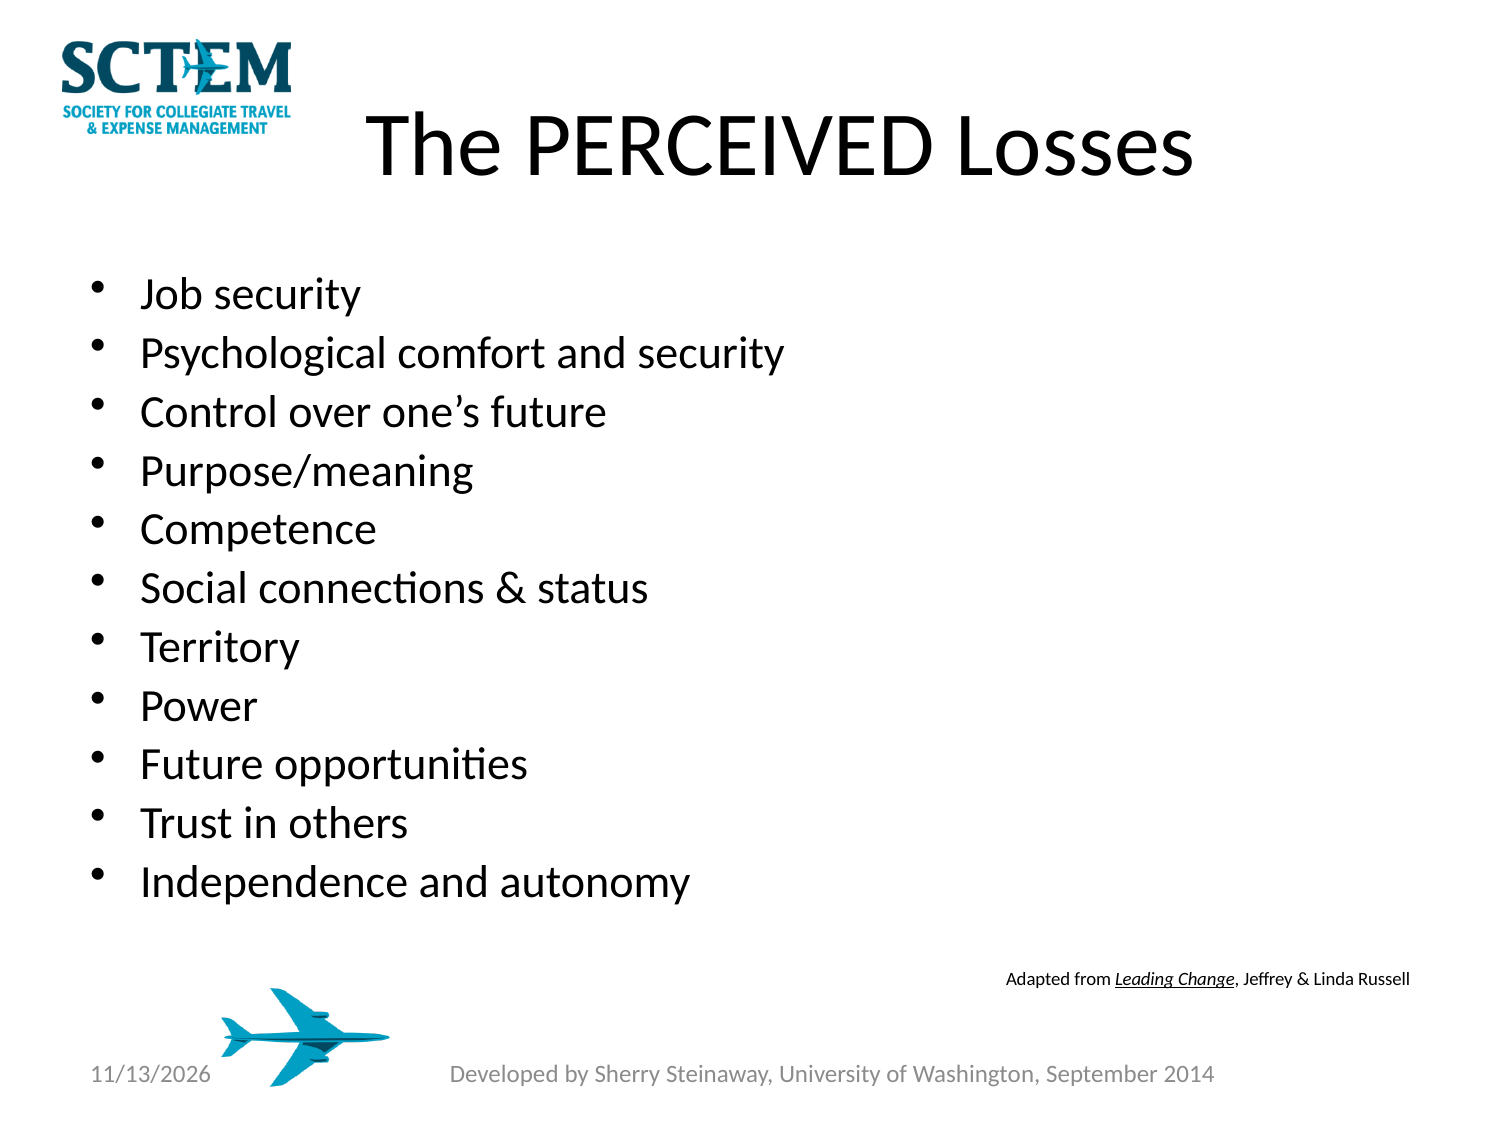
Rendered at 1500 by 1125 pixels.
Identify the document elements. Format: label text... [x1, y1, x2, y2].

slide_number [75, 1042, 408, 1103]
list Job security Psychological comfort and security Control over one’s future Purpose/meaning Competence Social connections & status Territory Power Future opportunities Trust in others Independence and autonomy Adapted from Leading Change, Jeffrey & Linda Russell [75, 262, 1425, 1005]
picture [62, 59, 83, 87]
footer Developed by Sherry Steinaway, University of Washington, September 2014 [408, 1042, 1258, 1103]
picture [62, 39, 291, 134]
title The PERCEIVED Losses [75, 45, 1425, 233]
picture [199, 982, 407, 1092]
